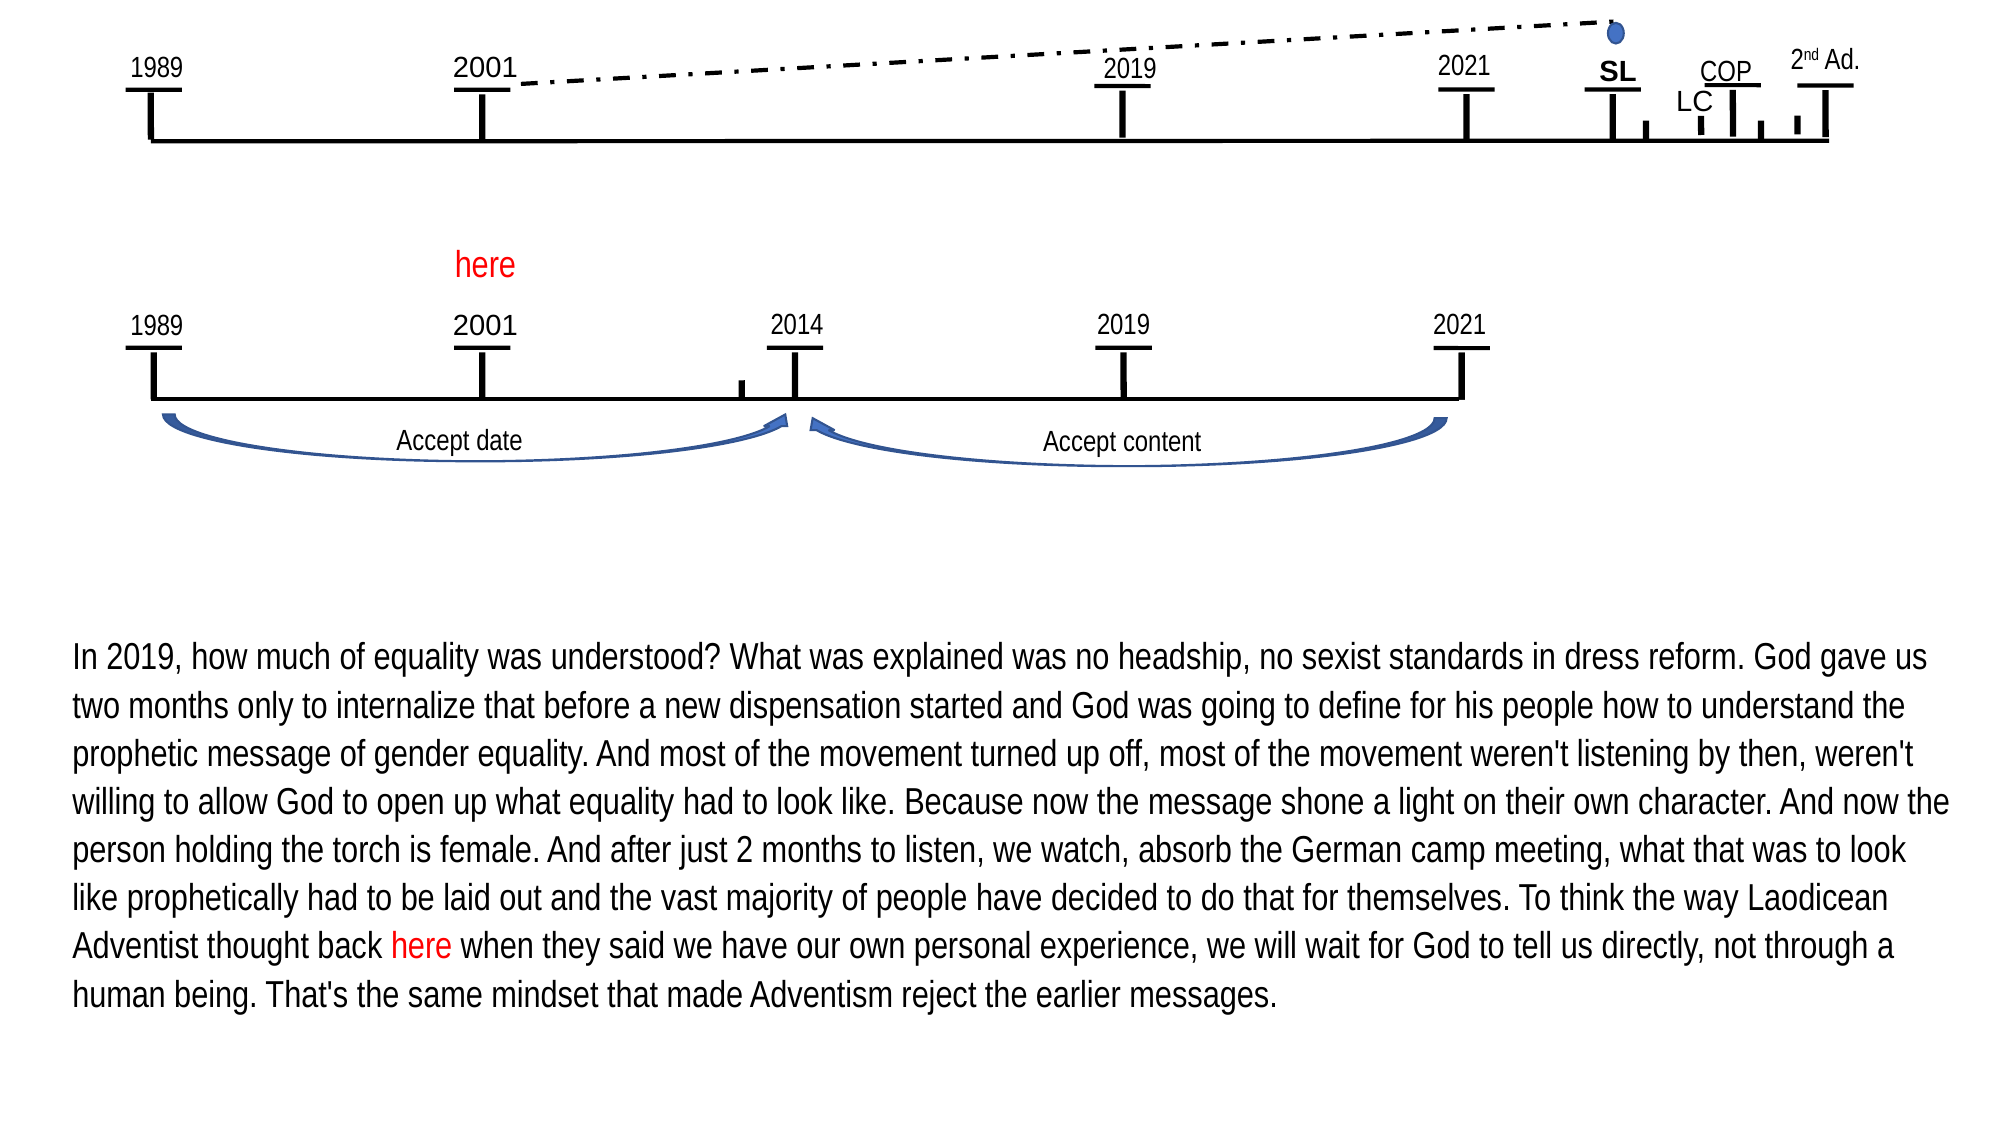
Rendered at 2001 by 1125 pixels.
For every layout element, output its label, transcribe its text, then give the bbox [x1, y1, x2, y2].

text_box COP [1416, 420, 1444, 437]
text_box 2014 [747, 299, 847, 346]
text_box 2001 [415, 300, 556, 347]
text_box Accept date [363, 415, 556, 474]
text_box here [440, 232, 581, 293]
text_box 1989 [86, 42, 228, 89]
text_box 2nd Ad. [1755, 34, 1896, 81]
text_box 2021 [1419, 298, 1500, 343]
text_box LC [1645, 75, 1745, 123]
text_box 2021 [1424, 40, 1505, 84]
text_box [1606, 21, 1625, 45]
text_box Accept content [985, 415, 1260, 503]
text_box 2001 [415, 42, 556, 89]
text_box SL [1568, 46, 1668, 93]
text_box 2019 [1089, 43, 1171, 87]
text_box [1260, 417, 1448, 464]
text_box [809, 416, 985, 463]
text_box COP [1676, 46, 1776, 84]
text_box 1989 [86, 300, 228, 347]
text_box 2019 [1065, 299, 1182, 348]
text_box [165, 416, 191, 432]
text_box [161, 413, 363, 460]
text_box In 2019, how much of equality was understood? What was explained was no headship, no sexist standards in dress reform. God gave us two months only to internalize that before a new dispensation started and God was going to define for his people how to understand the prophetic message of gender equality. And most of the movement turned up off, most of the movement weren't listening by then, weren't willing to allow God to open up what equality had to look like. Because now the message shone a light on their own character. And now the person holding the torch is female. And after just 2 months to listen, we watch, absorb the German camp meeting, what that was to look like prophetically had to be laid out and the vast majority of people have decided to do that for themselves. To think the way Laodicean Adventist thought back here when they said we have our own personal experience, we will wait for God to tell us directly, not through a human being. That's the same mindset that made Adventism reject the earlier messages. [57, 622, 1971, 1022]
text_box [556, 412, 789, 462]
